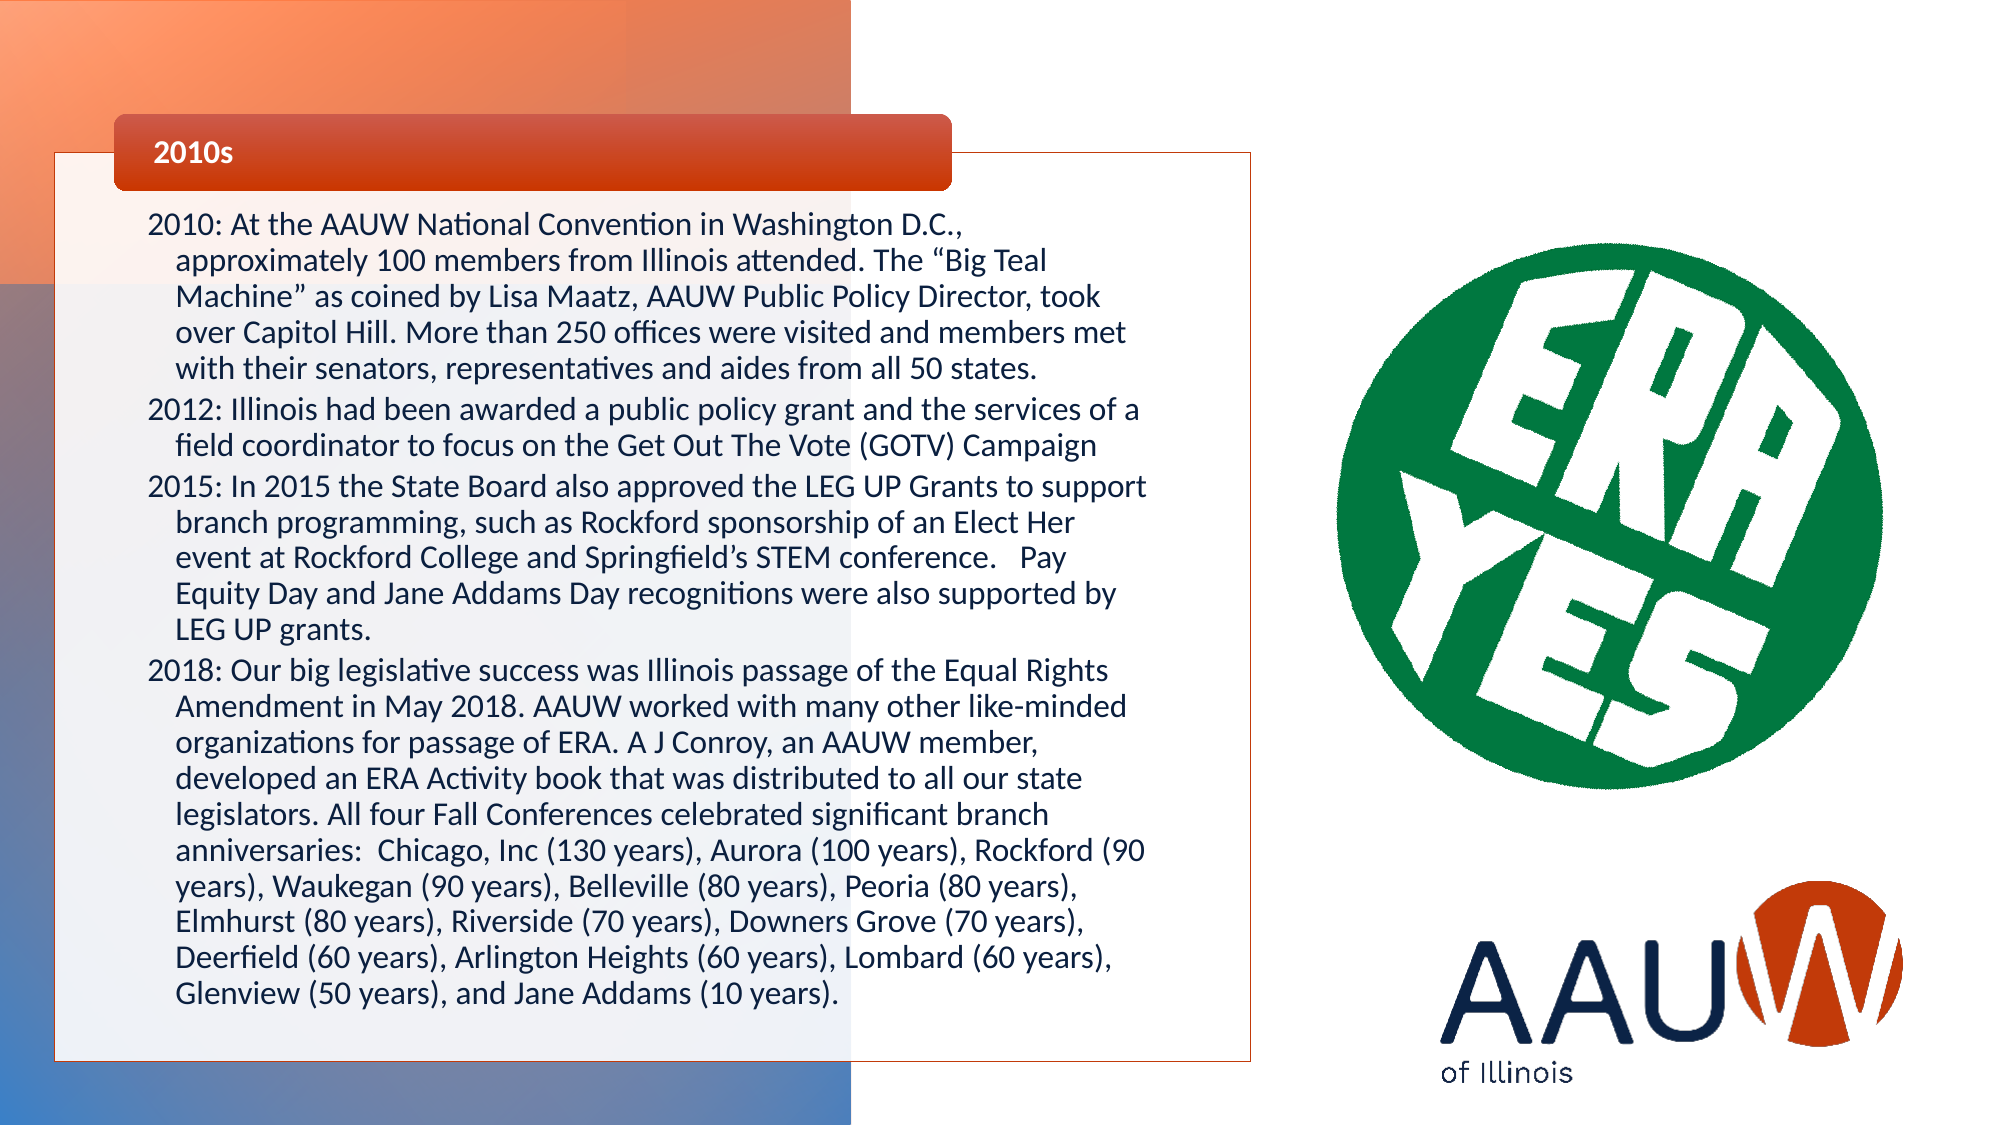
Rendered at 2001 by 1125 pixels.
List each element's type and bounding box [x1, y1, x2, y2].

text_box [54, 66, 1251, 1110]
list [1435, 872, 1912, 1099]
text_box [0, 0, 853, 1125]
picture [1251, 158, 1967, 872]
